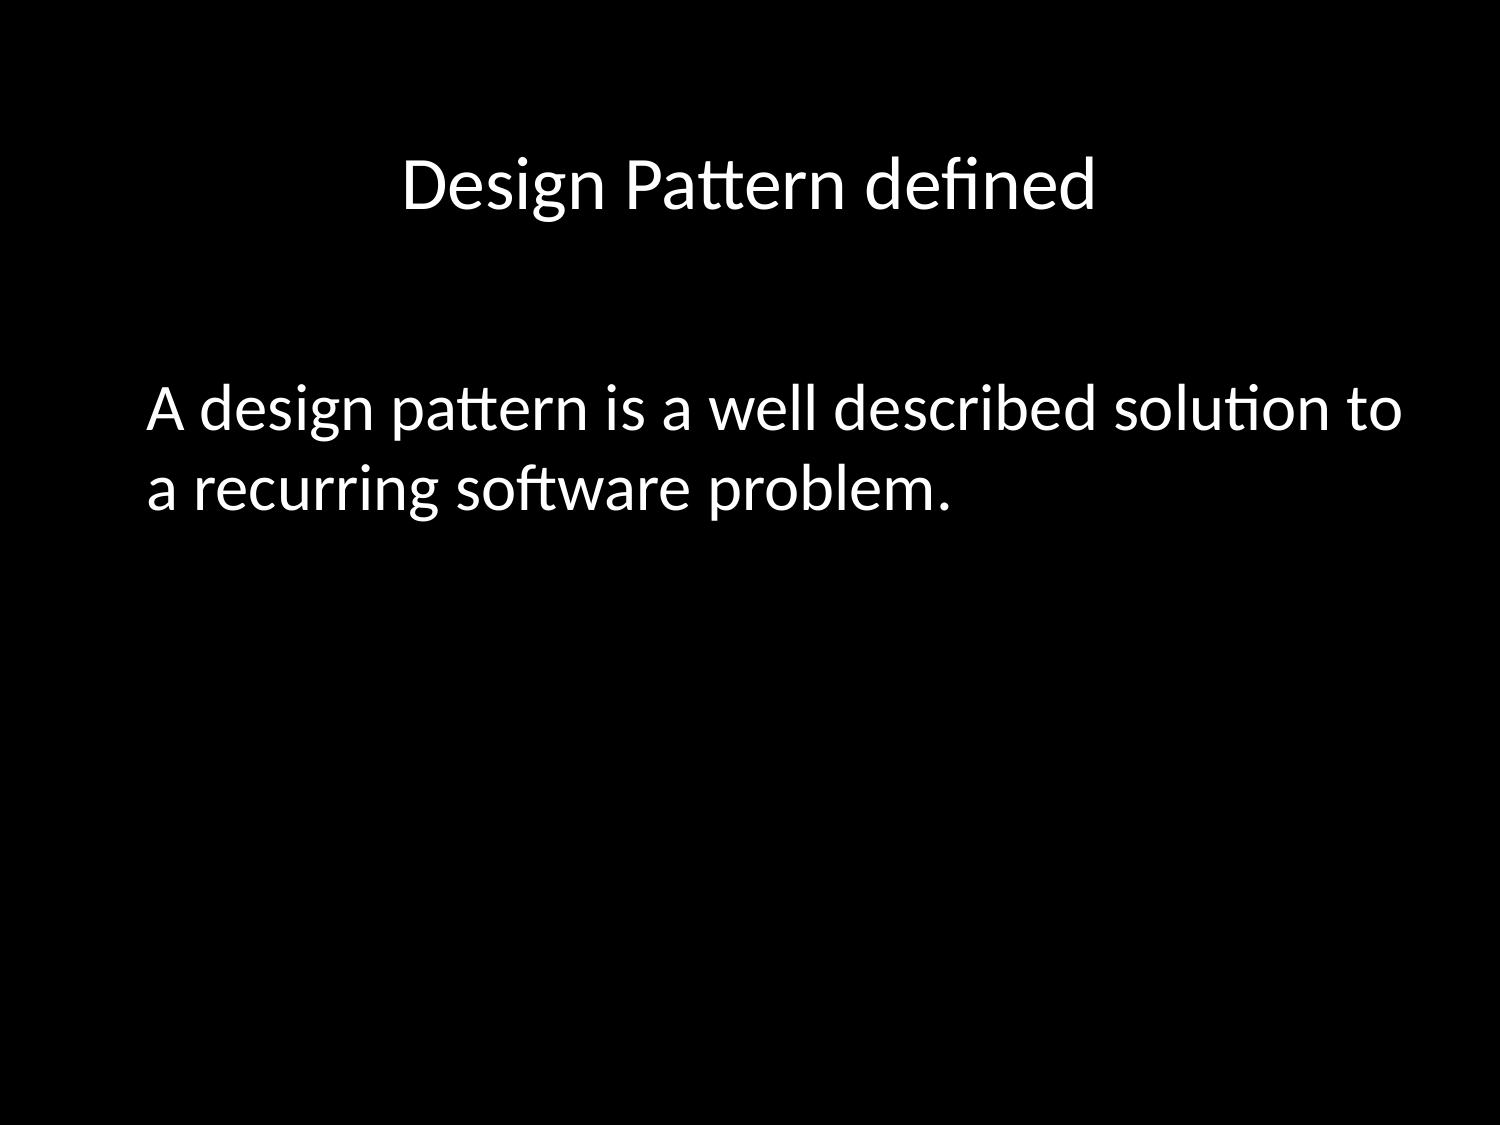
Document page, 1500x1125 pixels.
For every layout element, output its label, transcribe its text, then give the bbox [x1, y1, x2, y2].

title Design Pattern defined [75, 45, 1425, 233]
list A design pattern is a well described solution to a recurring software problem. [75, 262, 1425, 1005]
